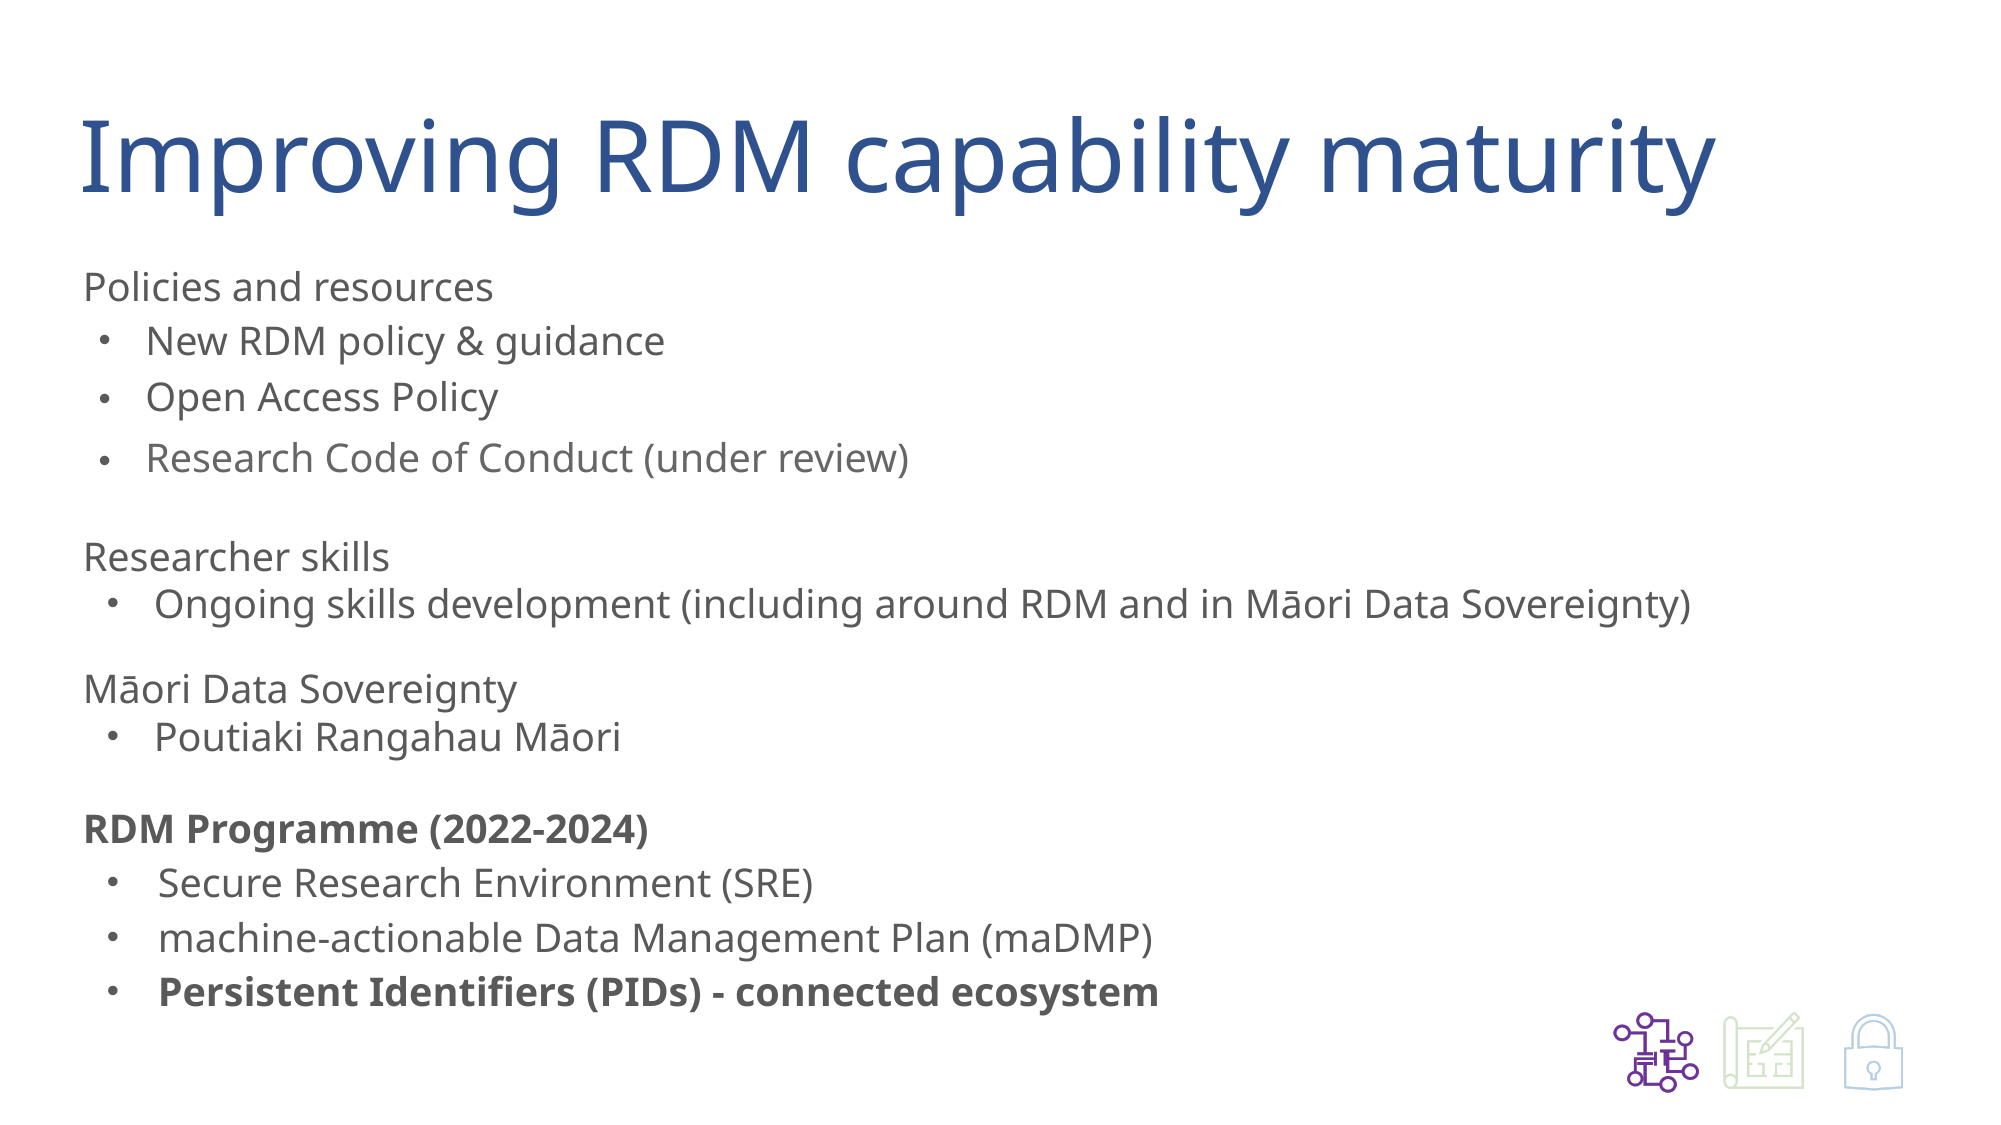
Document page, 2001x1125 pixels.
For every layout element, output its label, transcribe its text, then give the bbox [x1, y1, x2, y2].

picture [1595, 1023, 1813, 1106]
text_box Policies and resources New RDM policy & guidance Open Access Policy Research Code of Conduct (under review) Researcher skills Ongoing skills development (including around RDM and in Māori Data Sovereignty) Māori Data Sovereignty Poutiaki Rangahau Māori RDM Programme (2022-2024) Secure Research Environment (SRE) machine-actionable Data Management Plan (maDMP) Persistent Identifiers (PIDs) - connected ecosystem [68, 246, 1932, 1023]
picture [1825, 1023, 1922, 1101]
title Improving RDM capability maturity [68, 97, 1932, 223]
